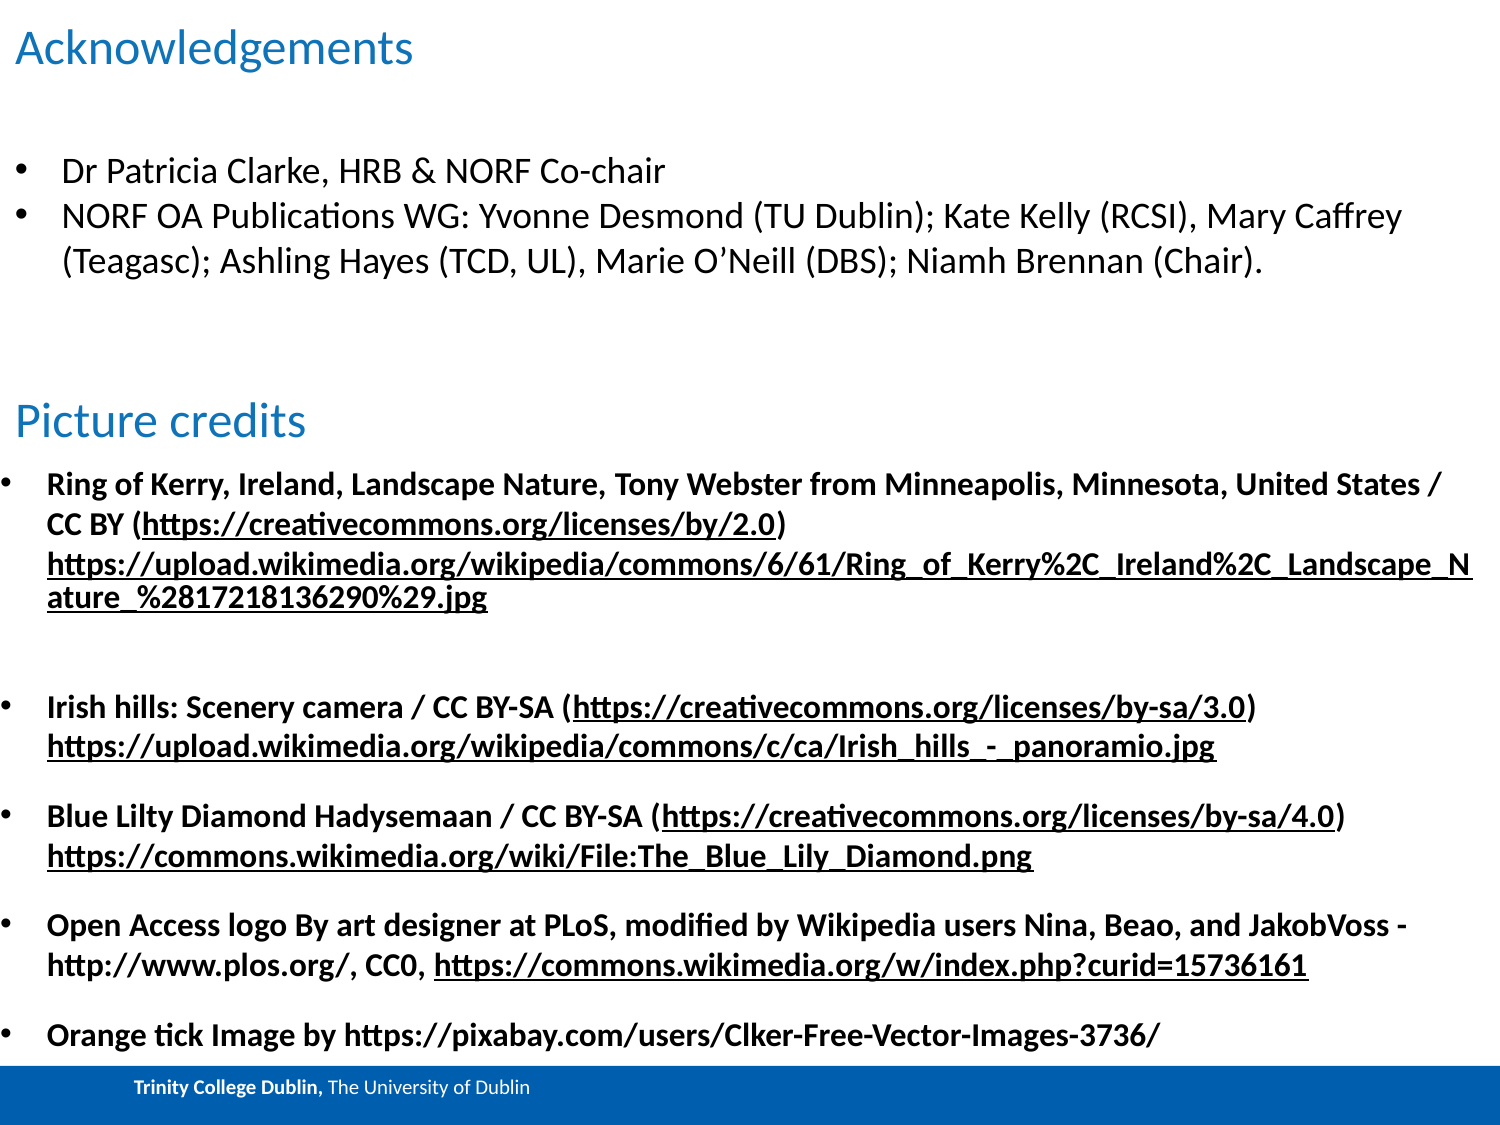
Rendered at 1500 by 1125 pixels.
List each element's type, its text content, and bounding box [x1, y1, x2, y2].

text_box Dr Patricia Clarke, HRB & NORF Co-chair NORF OA Publications WG: Yvonne Desmond (TU Dublin); Kate Kelly (RCSI), Mary Caffrey (Teagasc); Ashling Hayes (TCD, UL), Marie O’Neill (DBS); Niamh Brennan (Chair). [0, 139, 1455, 289]
text_box Acknowledgements [15, 0, 1246, 75]
title Picture credits [15, 355, 1246, 448]
list Ring of Kerry, Ireland, Landscape Nature, Tony Webster from Minneapolis, Minnesota, United States / CC BY (https://creativecommons.org/licenses/by/2.0) https://upload.wikimedia.org/wikipedia/commons/6/61/Ring_of_Kerry%2C_Ireland%2C_Landscape_Nature_%2817218136290%29.jpg Irish hills: Scenery camera / CC BY-SA (https://creativecommons.org/licenses/by-sa/3.0) https://upload.wikimedia.org/wikipedia/commons/c/ca/Irish_hills_-_panoramio.jpg Blue Lilty Diamond Hadysemaan / CC BY-SA (https://creativecommons.org/licenses/by-sa/4.0) https://commons.wikimedia.org/wiki/File:The_Blue_Lily_Diamond.png Open Access logo By art designer at PLoS, modified by Wikipedia users Nina, Beao, and JakobVoss - http://www.plos.org/, CC0, https://commons.wikimedia.org/w/index.php?curid=15736161 Orange tick Image by https://pixabay.com/users/Clker-Free-Vector-Images-3736/ [0, 462, 1484, 1125]
